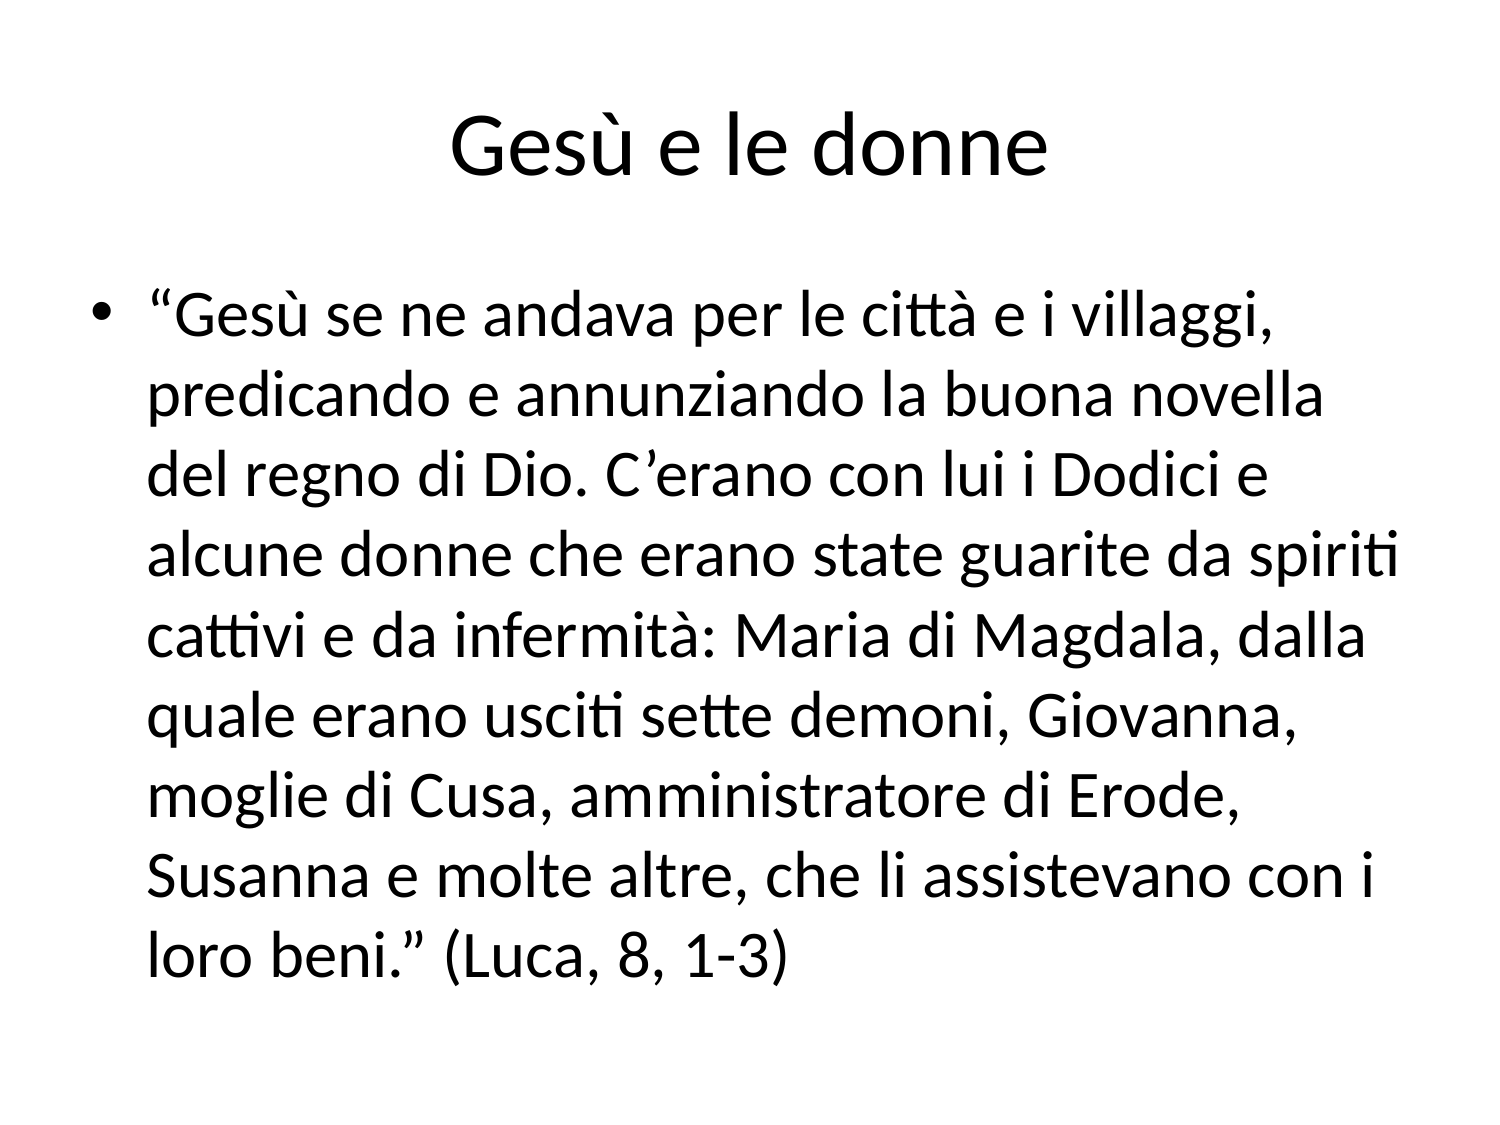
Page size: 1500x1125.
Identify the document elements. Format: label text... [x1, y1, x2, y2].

list “Gesù se ne andava per le città e i villaggi, predicando e annunziando la buona novella del regno di Dio. C’erano con lui i Dodici e alcune donne che erano state guarite da spiriti cattivi e da infermità: Maria di Magdala, dalla quale erano usciti sette demoni, Giovanna, moglie di Cusa, amministratore di Erode, Susanna e molte altre, che li assistevano con i loro beni.” (Luca, 8, 1-3) [75, 262, 1425, 1005]
title Gesù e le donne [75, 45, 1425, 233]
